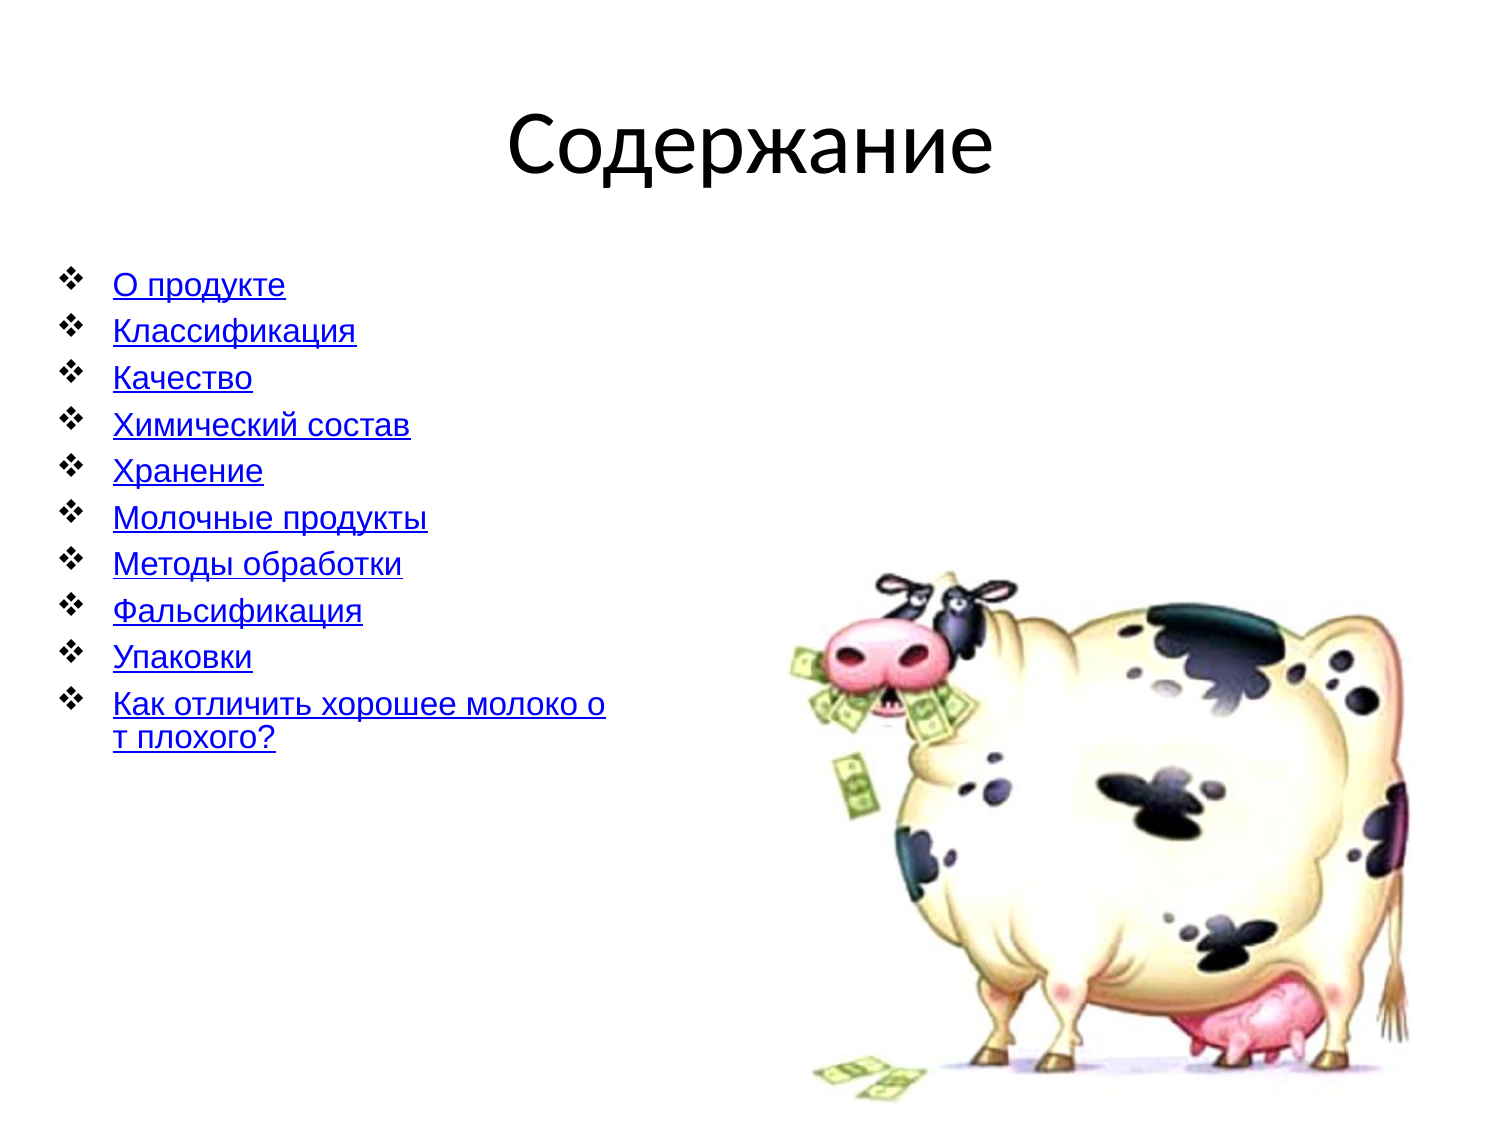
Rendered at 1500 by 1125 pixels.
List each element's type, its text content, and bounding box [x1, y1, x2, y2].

title Содержание [76, 42, 1427, 231]
picture [731, 538, 1500, 1125]
list О продукте Классификация Качество Химический состав Хранение Молочные продукты Методы обработки Фальсификация Упаковки Как отличить хорошее молоко от плохого? [41, 255, 632, 882]
